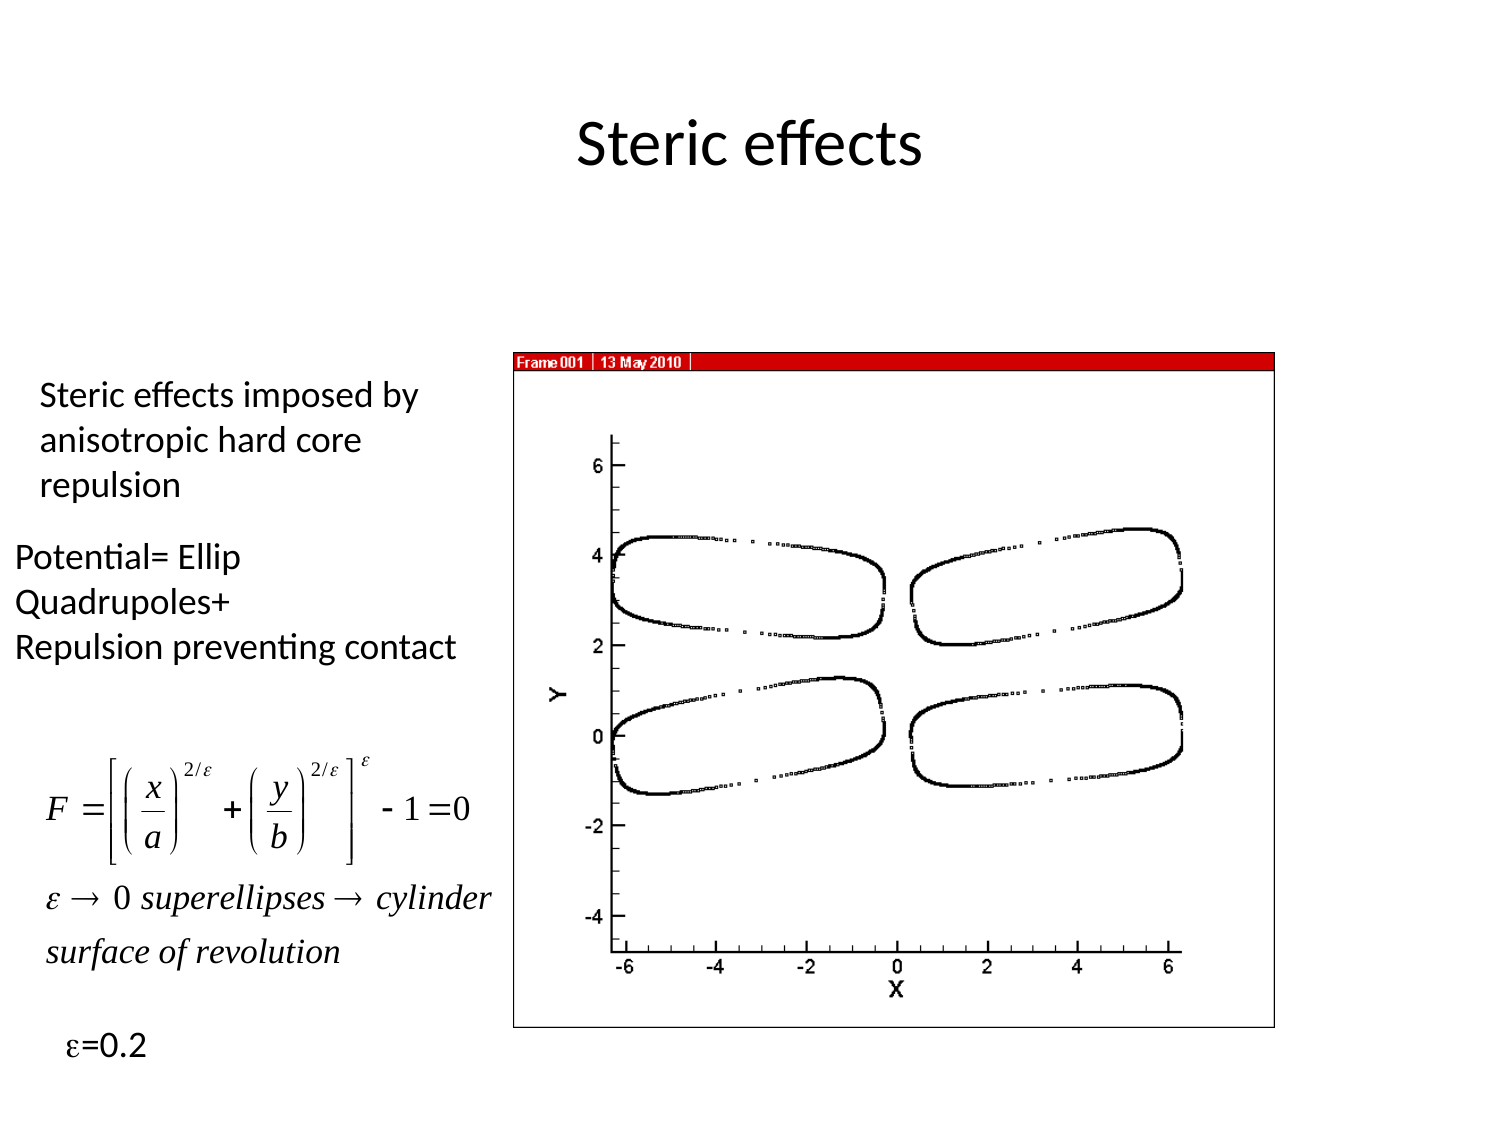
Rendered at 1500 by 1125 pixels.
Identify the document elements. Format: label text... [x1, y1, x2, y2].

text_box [39, 743, 501, 979]
text_box Potential= Ellip Quadrupoles+ Repulsion preventing contact [0, 524, 475, 675]
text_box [512, 351, 1276, 1030]
title Steric effects [75, 45, 1425, 233]
text_box e=0.2 [50, 1012, 225, 1073]
text_box Steric effects imposed by anisotropic hard core repulsion [24, 362, 463, 513]
